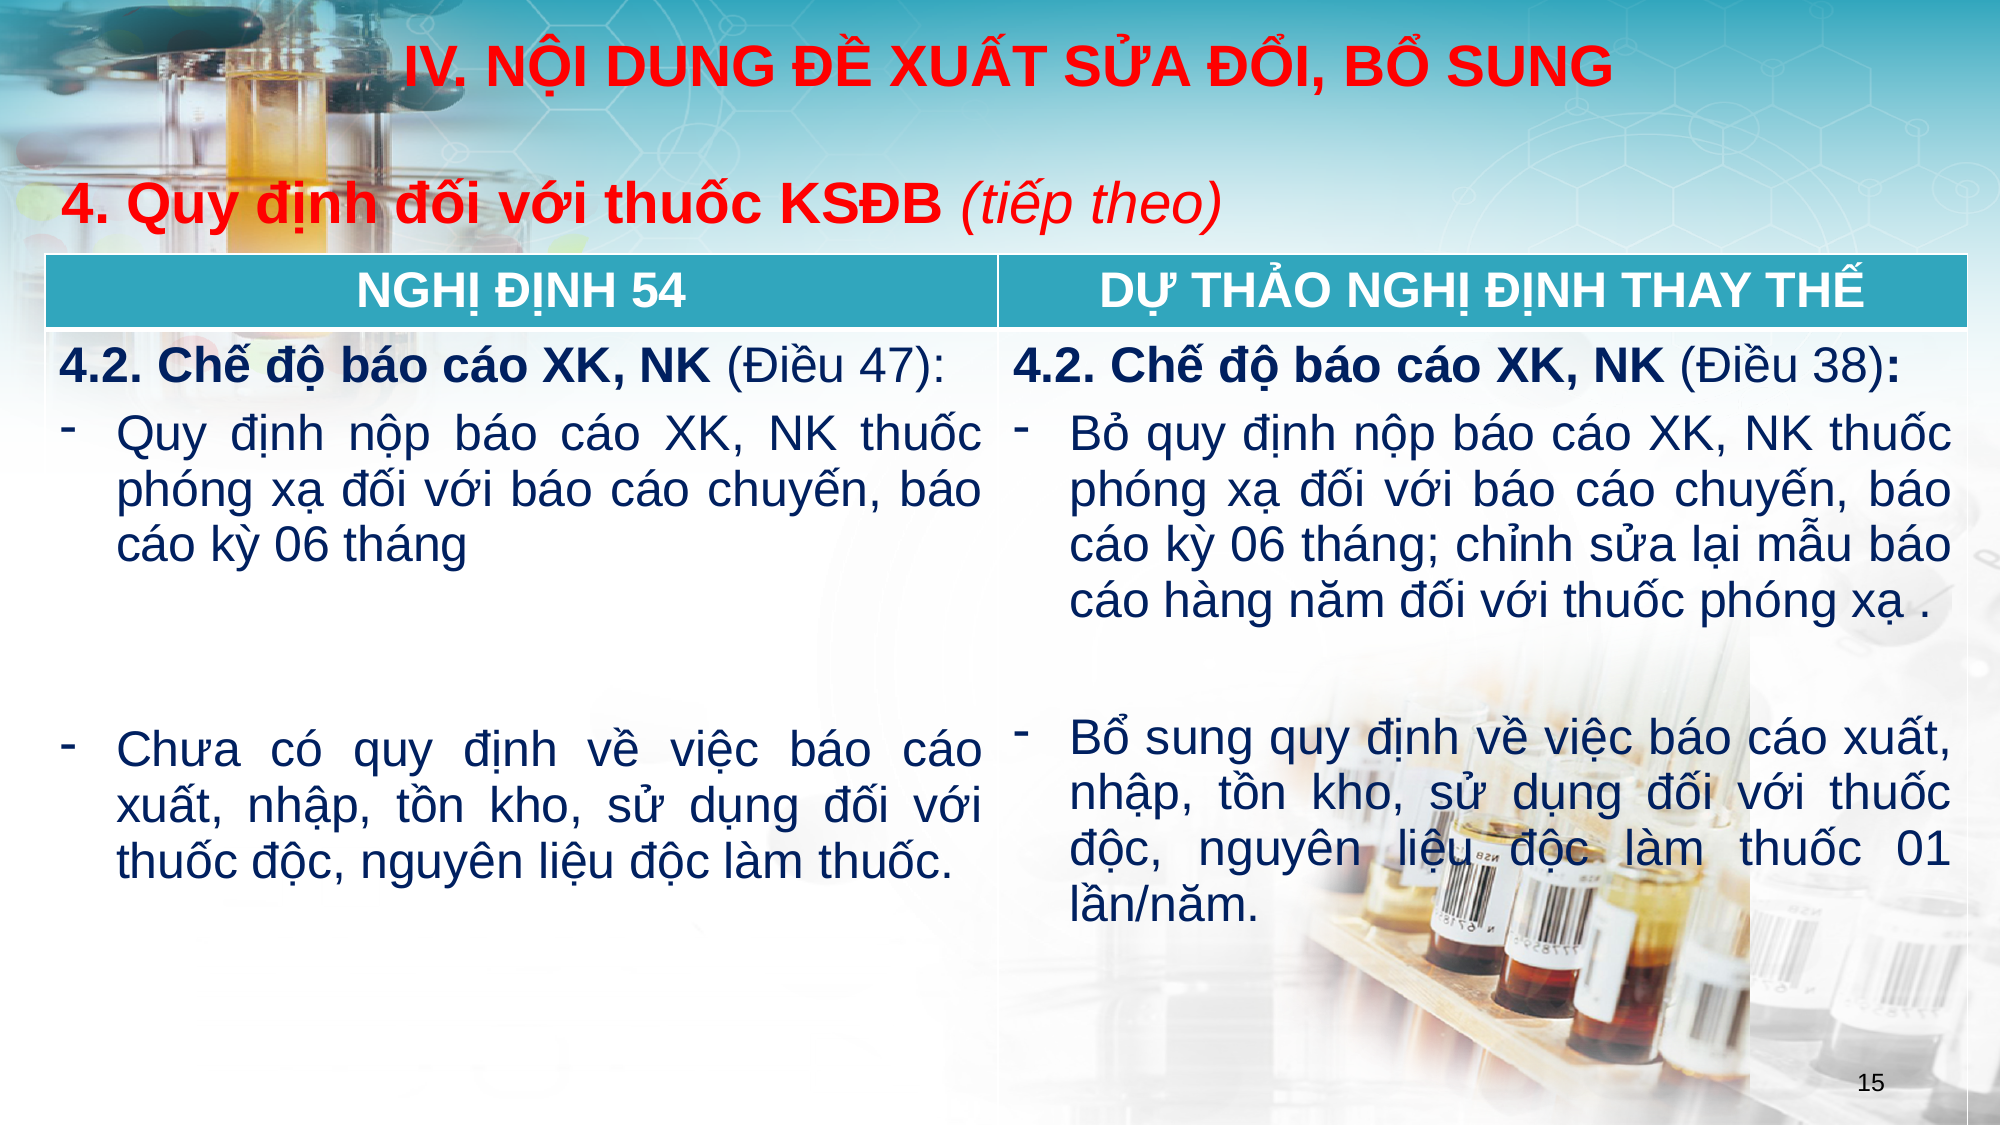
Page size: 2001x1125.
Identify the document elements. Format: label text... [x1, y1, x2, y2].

text_box IV. NỘI DUNG ĐỀ XUẤT SỬA ĐỔI, BỔ SUNG [351, 21, 1667, 106]
table_cell 4.2. Chế độ báo cáo XK, NK (Điều 47): Quy định nộp báo cáo XK, NK thuốc phóng xạ đối với báo cáo chuyến, báo cáo kỳ 06 tháng Chưa có quy định về việc báo cáo xuất, nhập, tồn kho, sử dụng đối với thuốc độc, nguyên liệu độc làm thuốc. [46, 332, 997, 1125]
text_box 4. Quy định đối với thuốc KSĐB (tiếp theo) [46, 157, 1649, 243]
picture [0, 0, 2000, 1125]
table_header DỰ THẢO NGHỊ ĐỊNH THAY THẾ [999, 255, 1967, 327]
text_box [296, 179, 1241, 192]
picture [1223, 585, 1751, 1125]
table_header NGHỊ ĐỊNH 54 [46, 255, 997, 327]
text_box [562, 199, 1545, 242]
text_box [444, 174, 1406, 181]
table_cell 4.2. Chế độ báo cáo XK, NK (Điều 38): Bỏ quy định nộp báo cáo XK, NK thuốc phóng xạ đối với báo cáo chuyến, báo cáo kỳ 06 tháng; chỉnh sửa lại mẫu báo cáo hàng năm đối với thuốc phóng xạ . Bổ sung quy định về việc báo cáo xuất, nhập, tồn kho, sử dụng đối với thuốc độc, nguyên liệu độc làm thuốc 01 lần/năm. [999, 332, 1967, 1125]
